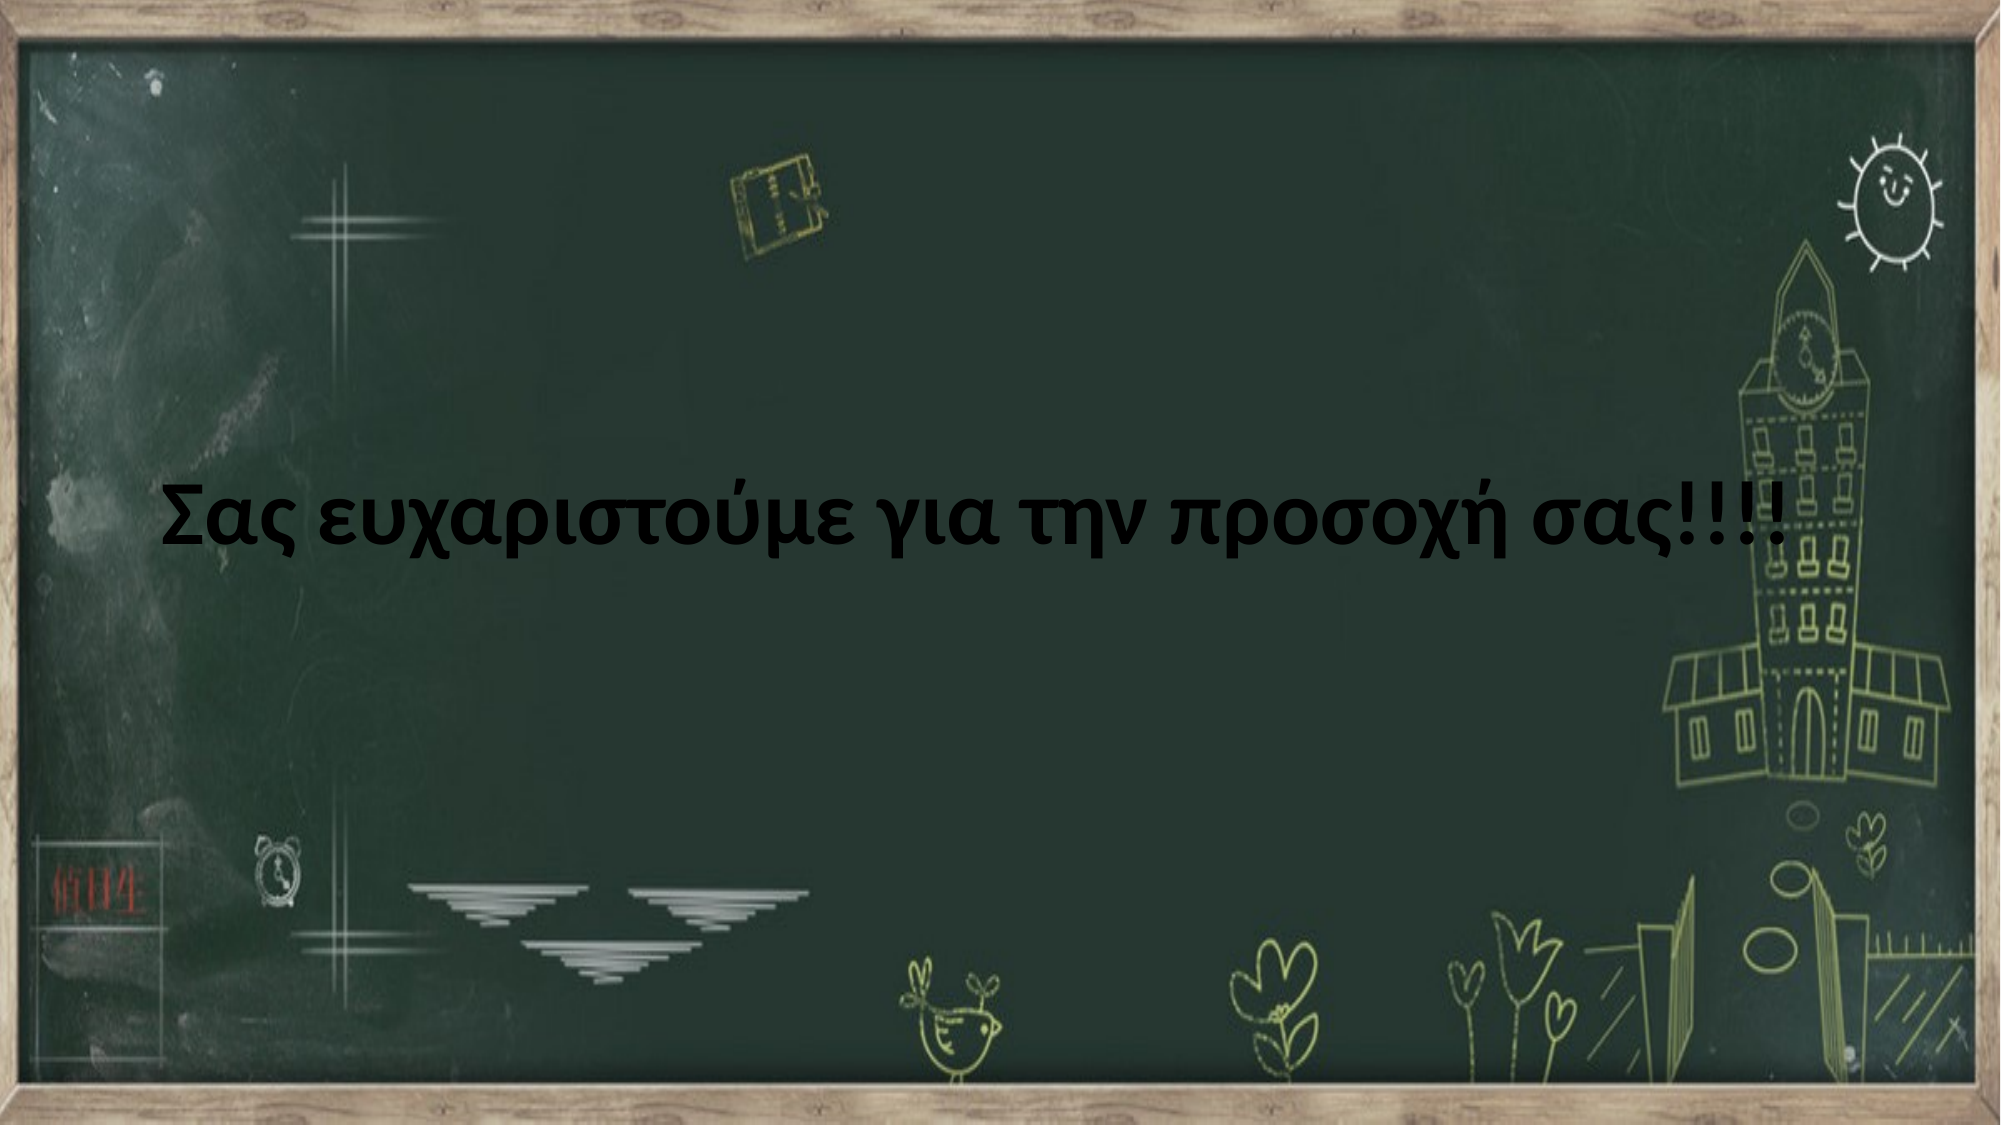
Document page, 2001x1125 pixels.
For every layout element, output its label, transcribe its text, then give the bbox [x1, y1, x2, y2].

text_box Σας ευχαριστούμε για την προσοχή σας!!!! [147, 445, 1810, 571]
picture [0, 0, 2001, 1125]
